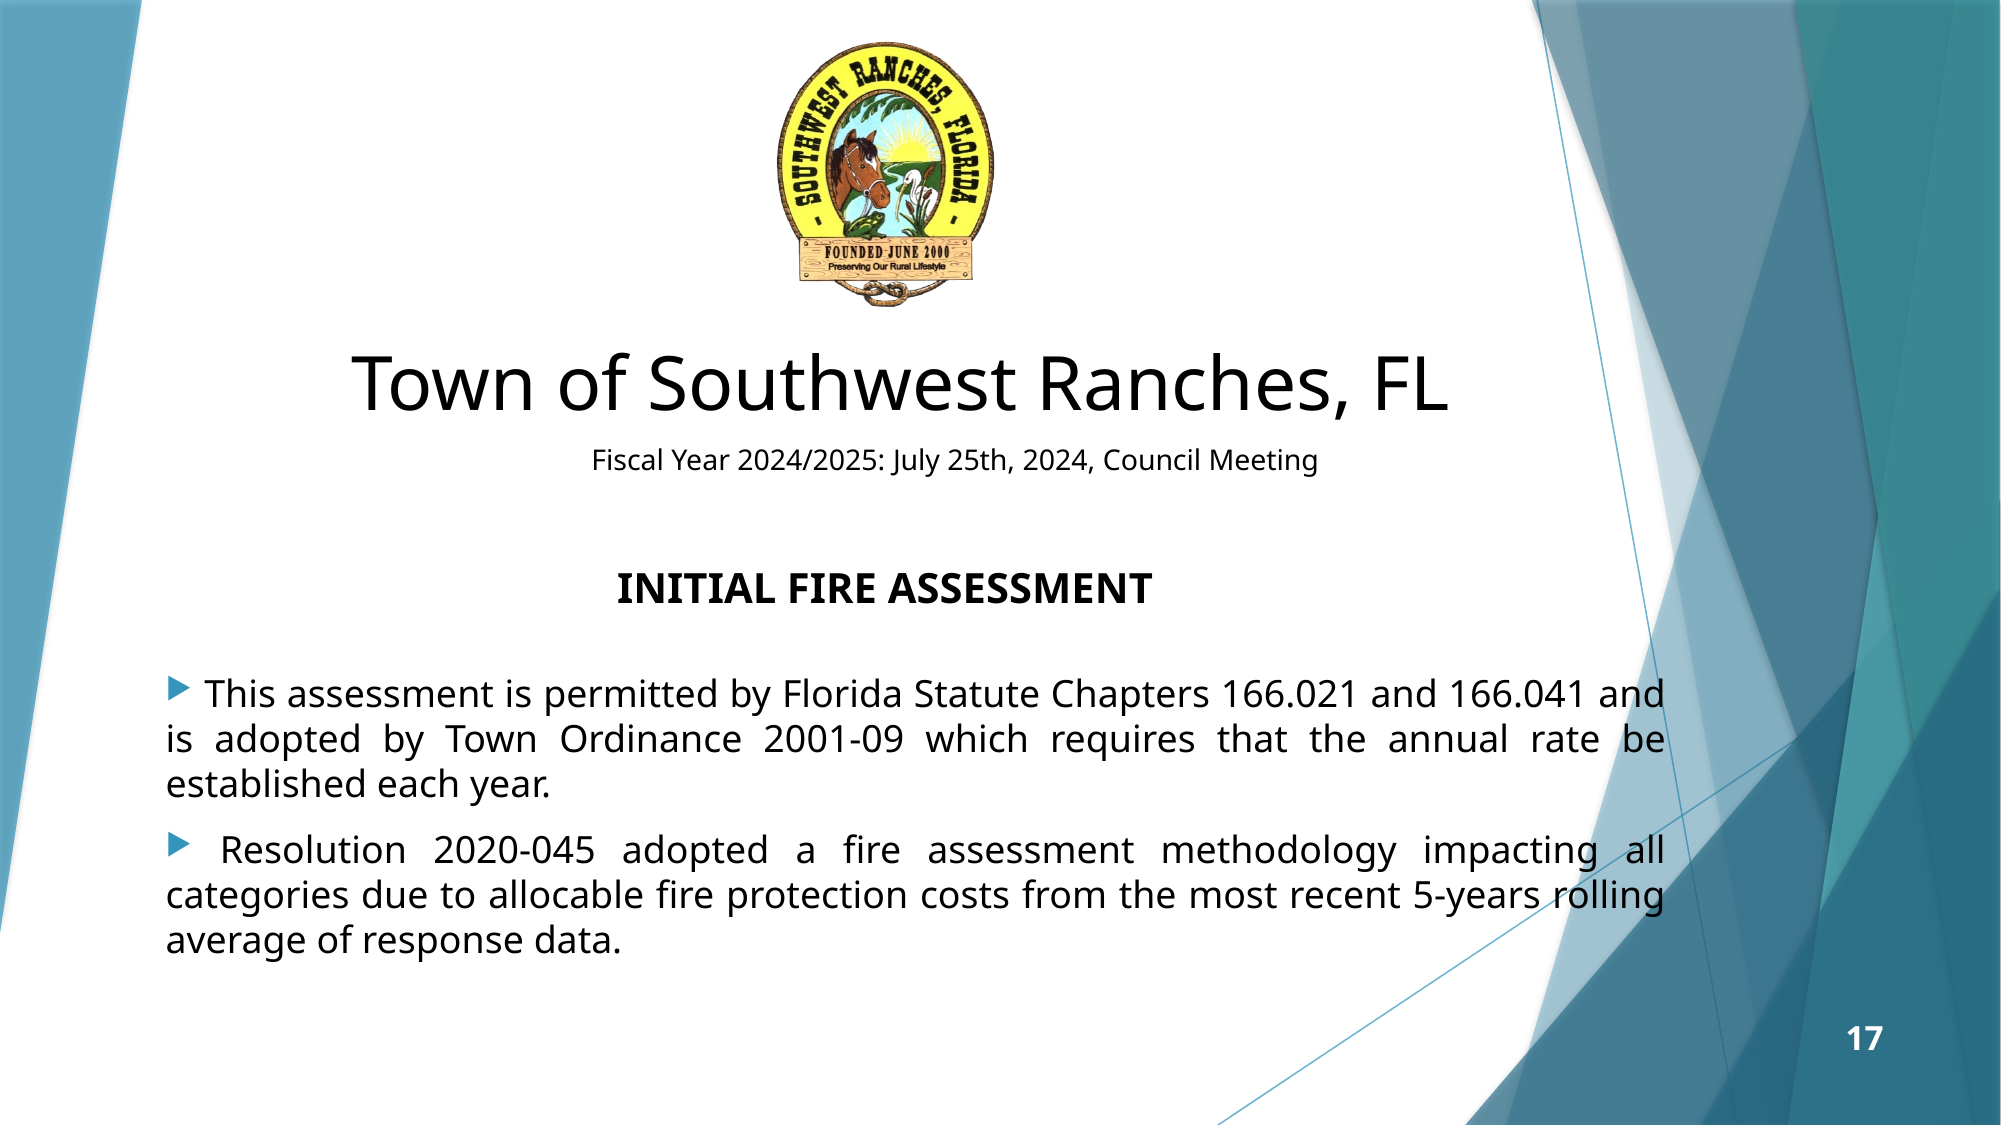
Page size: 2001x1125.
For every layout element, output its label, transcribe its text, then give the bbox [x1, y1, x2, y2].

slide_number 17 [1786, 1016, 1899, 1064]
text_box INITIAL FIRE ASSESSMENT This assessment is permitted by Florida Statute Chapters 166.021 and 166.041 and is adopted by Town Ordinance 2001-09 which requires that the annual rate be established each year. Resolution 2020-045 adopted a fire assessment methodology impacting all categories due to allocable fire protection costs from the most recent 5-years rolling average of response data. [150, 521, 1682, 1044]
picture [773, 39, 998, 309]
title Town of Southwest Ranches, FL [231, 329, 1590, 433]
subtitle Fiscal Year 2024/2025: July 25th, 2024, Council Meeting [419, 434, 1335, 485]
